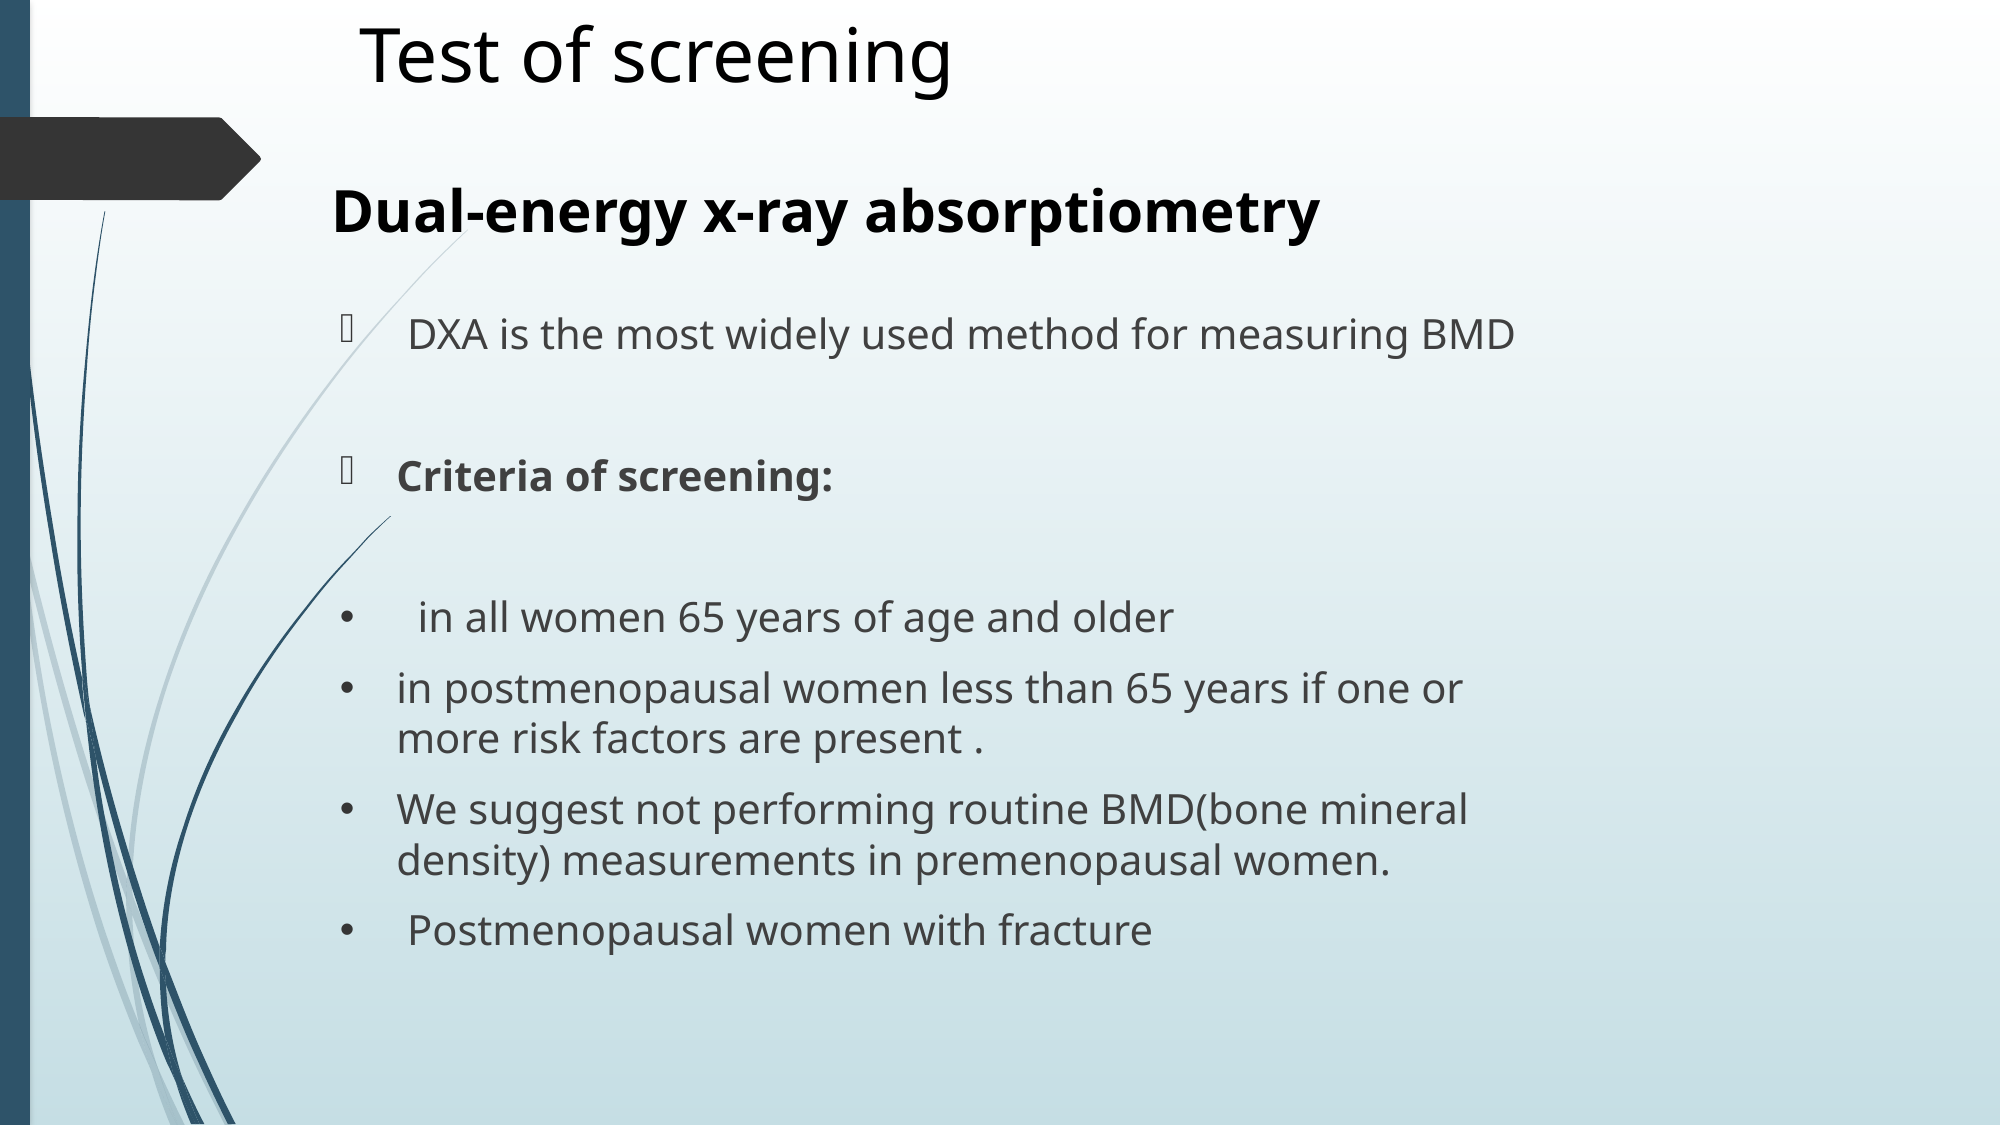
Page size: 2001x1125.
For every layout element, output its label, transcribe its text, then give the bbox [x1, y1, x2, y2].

list DXA is the most widely used method for measuring BMD Criteria of screening: in all women 65 years of age and older in postmenopausal women less than 65 years if one or more risk factors are present . We suggest not performing routine BMD(bone mineral density) measurements in premenopausal women. Postmenopausal women with fracture [324, 299, 1550, 1050]
title Test of screening [324, 0, 1395, 169]
text_box Dual-energy x-ray absorptiometry [317, 166, 1336, 252]
